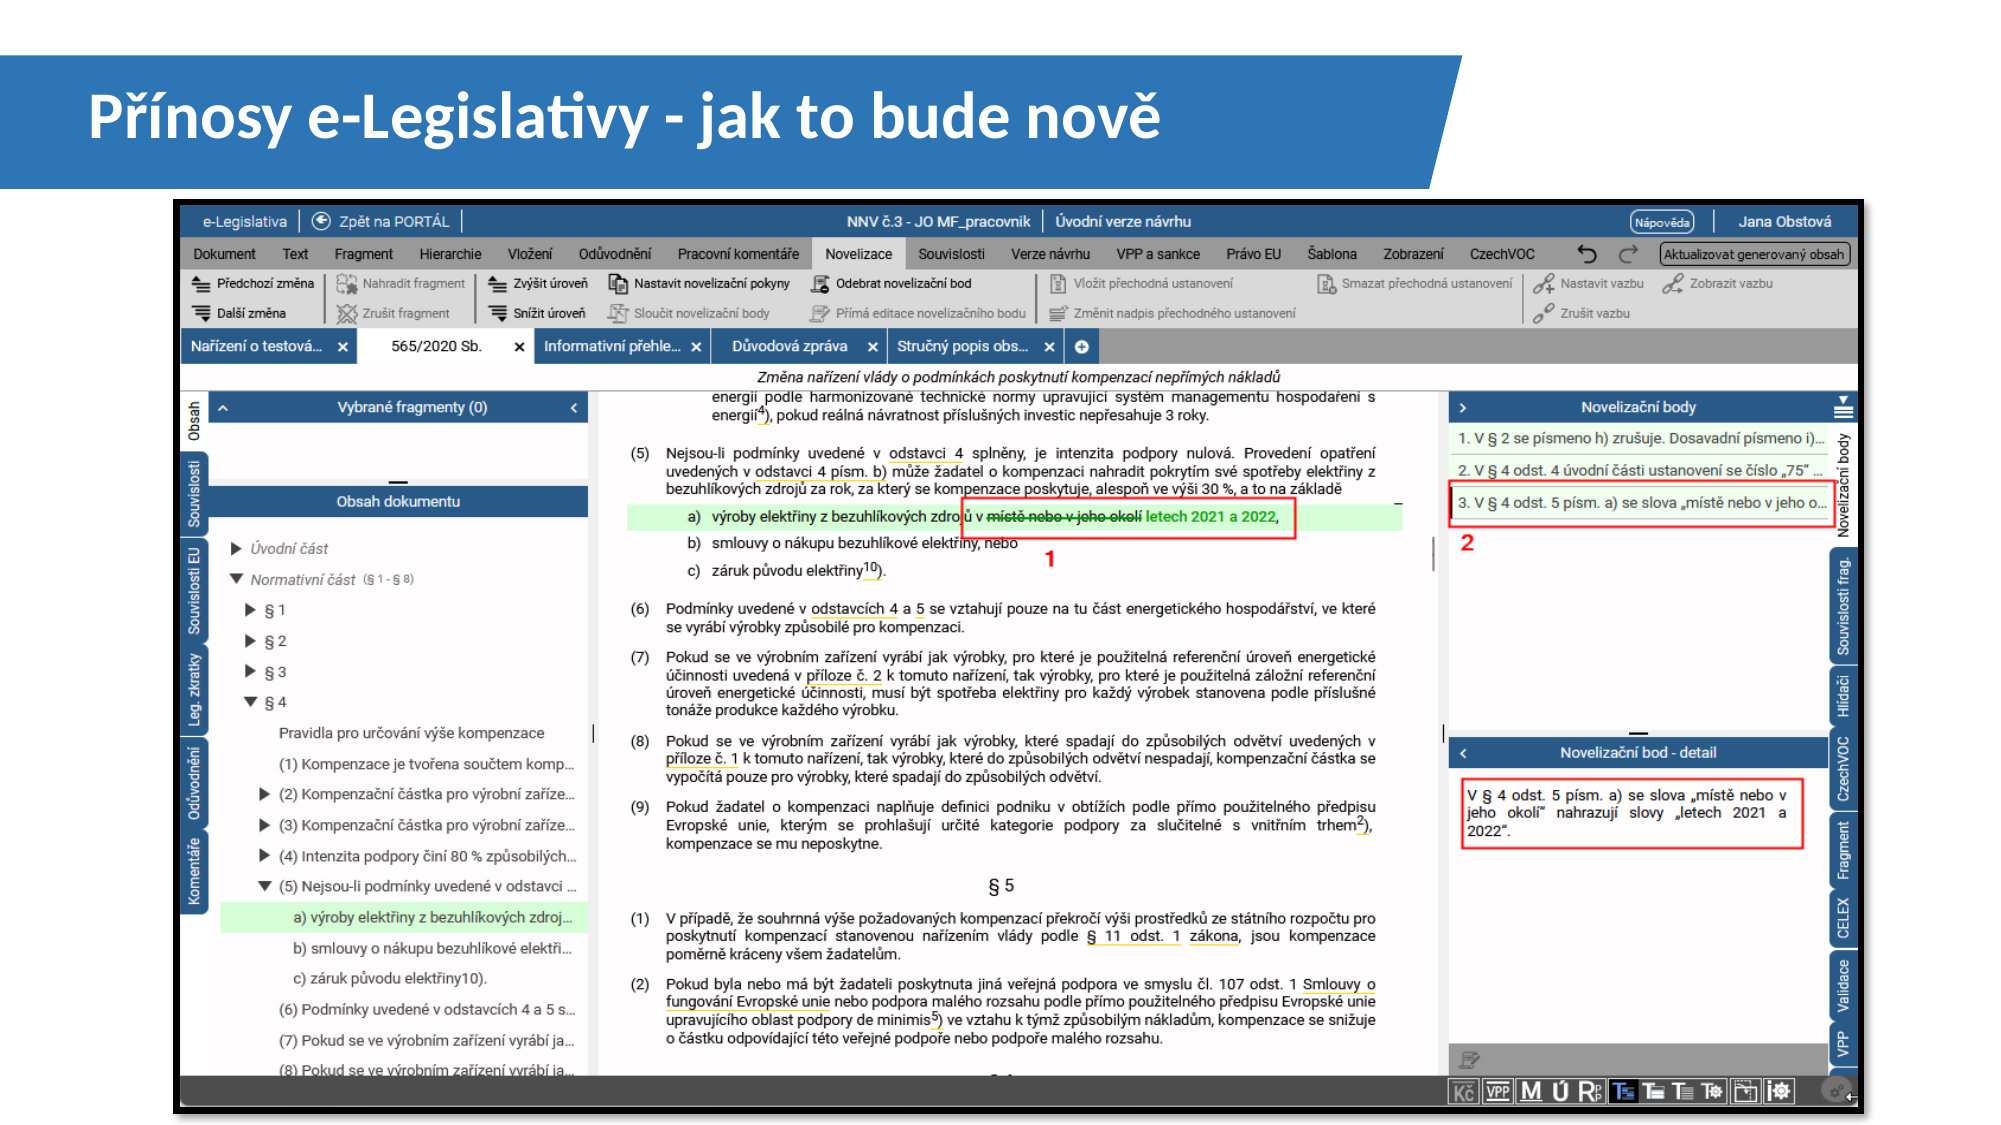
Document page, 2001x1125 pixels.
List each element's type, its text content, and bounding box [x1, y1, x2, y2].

text_box Přínosy e-Legislativy - jak to bude nově [73, 73, 1353, 233]
picture [179, 205, 1858, 1108]
text_box [0, 55, 1463, 189]
